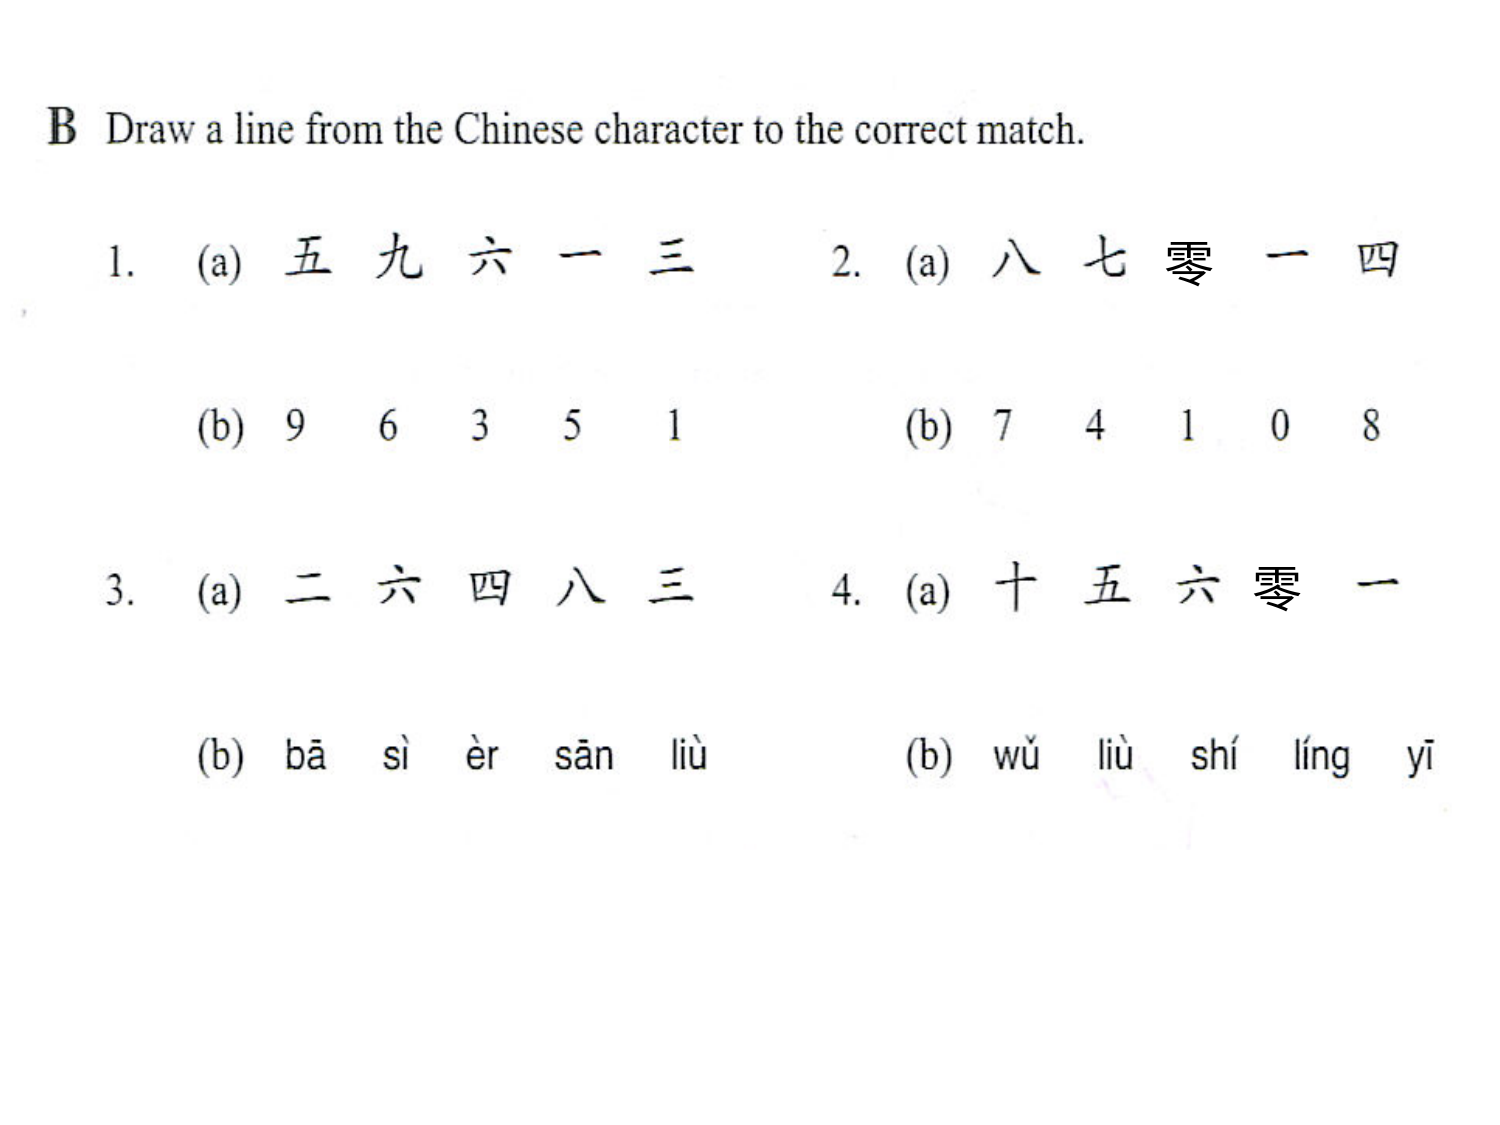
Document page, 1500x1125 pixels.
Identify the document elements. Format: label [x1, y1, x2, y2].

picture [0, 62, 1500, 851]
